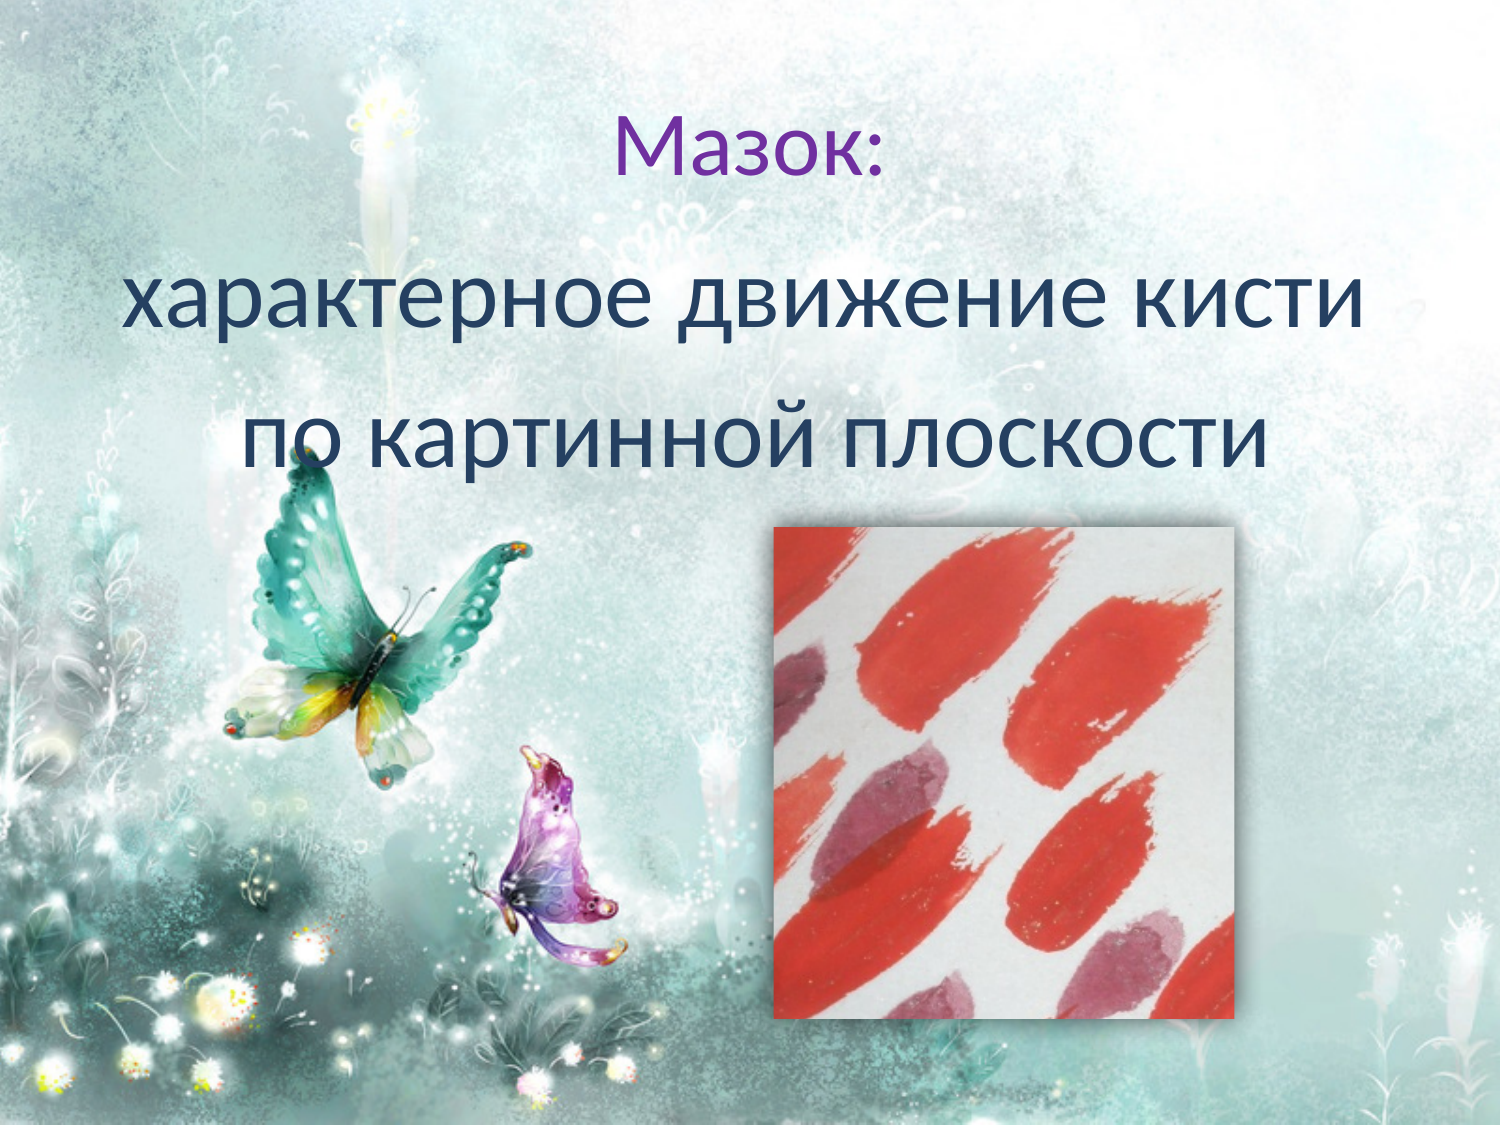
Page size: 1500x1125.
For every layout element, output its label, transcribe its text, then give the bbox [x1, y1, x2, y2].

picture [0, 0, 1500, 1125]
list характерное движение кисти по картинной плоскости [64, 219, 1447, 509]
title Мазок: [75, 45, 1425, 219]
